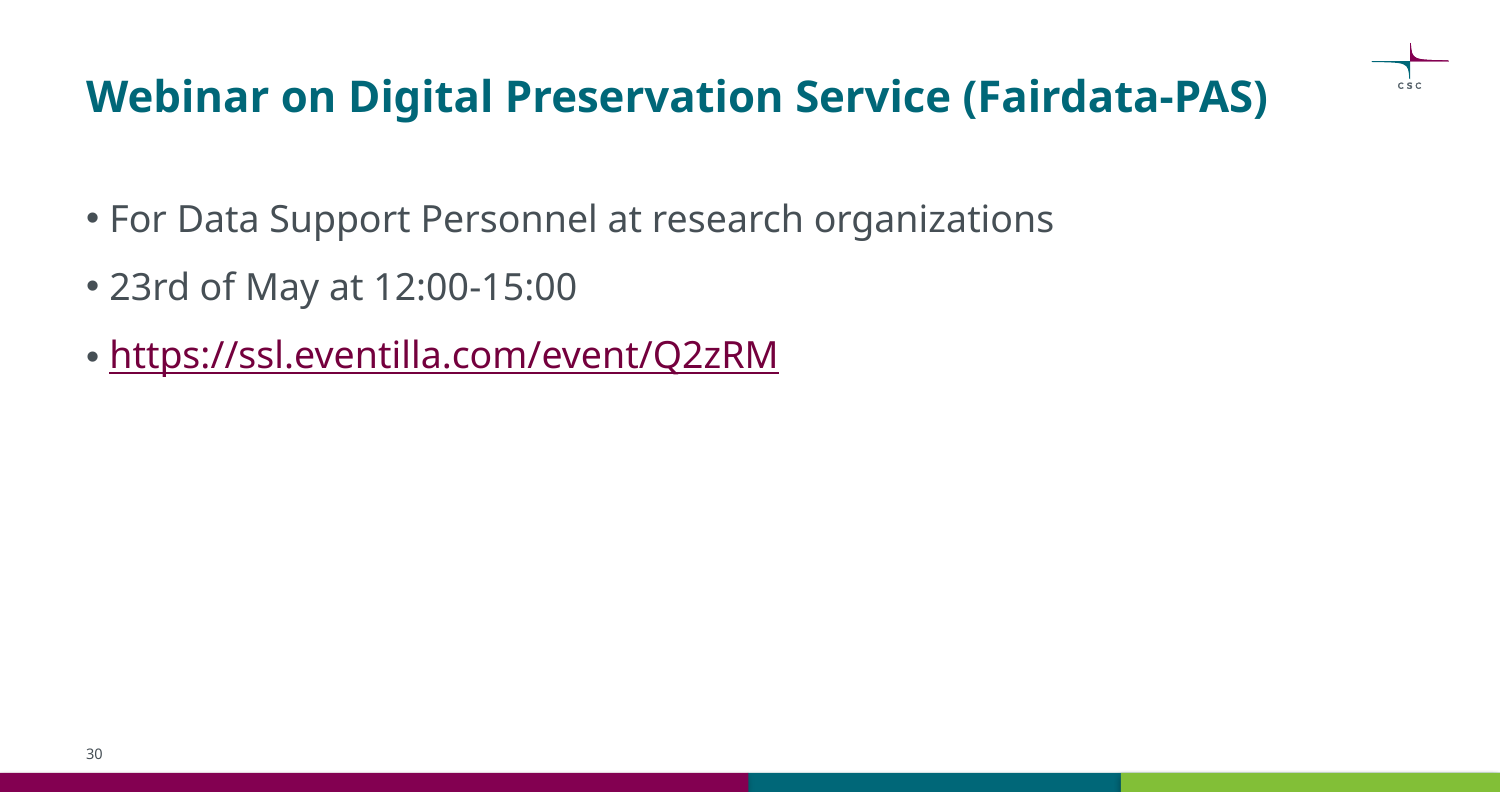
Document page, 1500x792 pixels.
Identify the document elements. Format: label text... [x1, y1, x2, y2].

slide_number 30 [75, 736, 181, 773]
list For Data Support Personnel at research organizations 23rd of May at 12:00-15:00 https://ssl.eventilla.com/event/Q2zRM [75, 184, 1087, 708]
title Webinar on Digital Preservation Service (Fairdata-PAS) [75, 28, 1345, 161]
